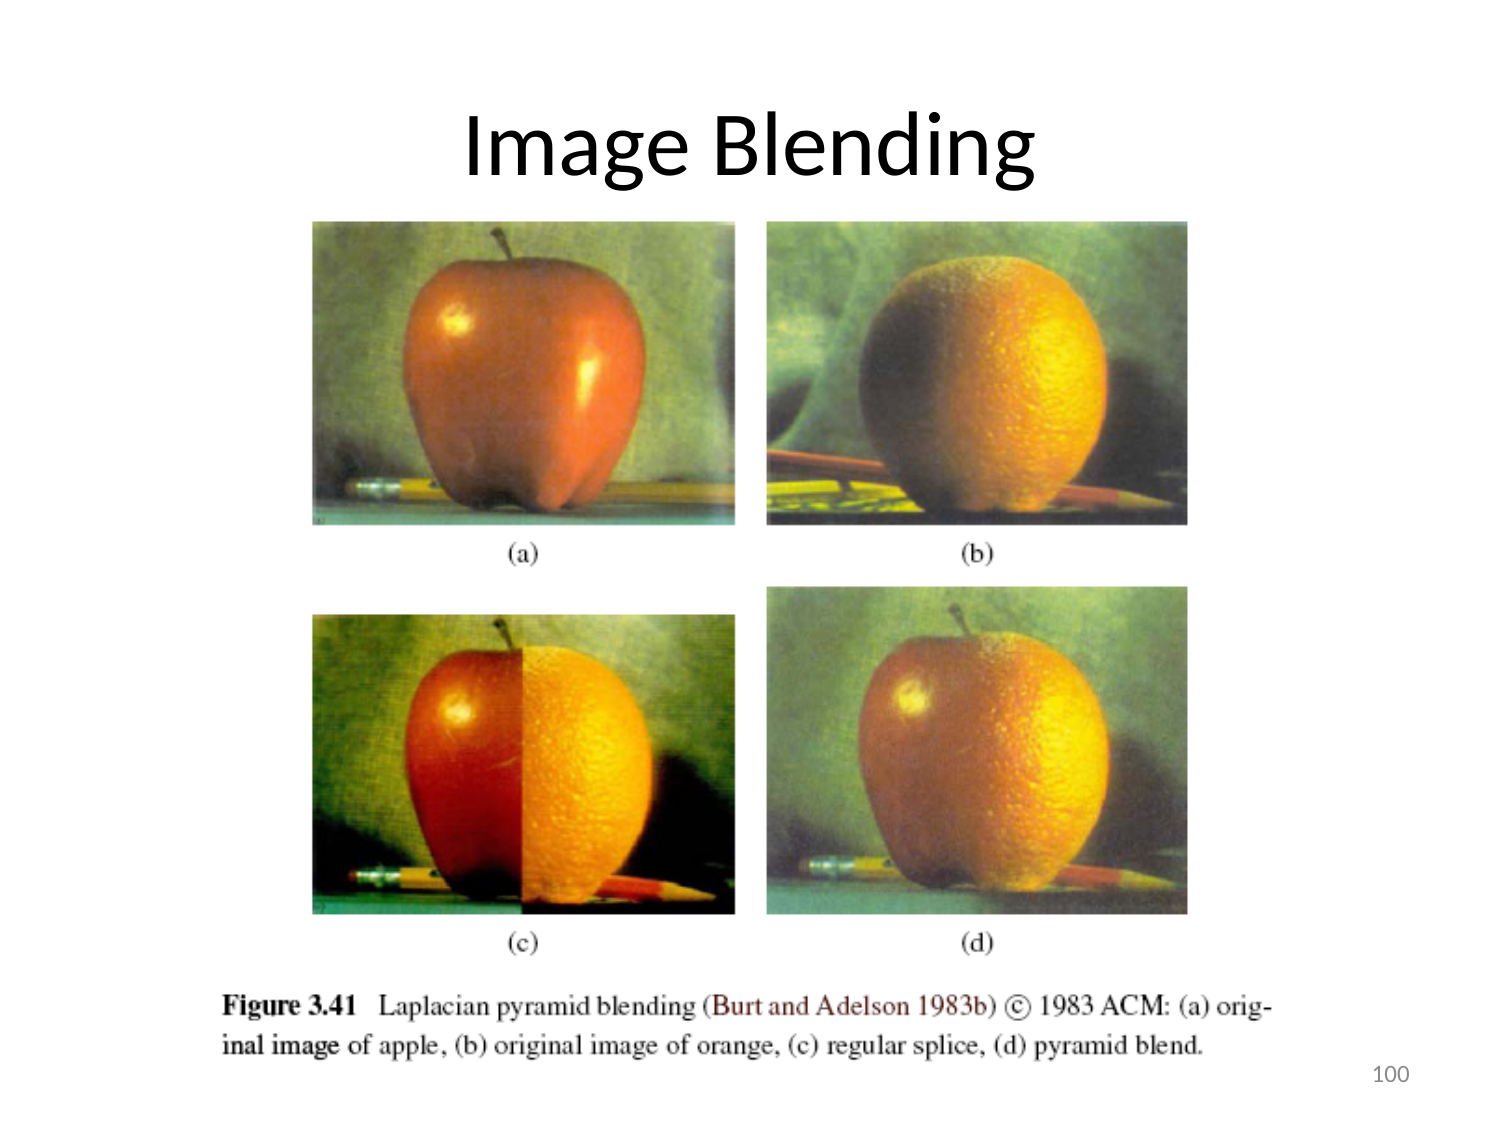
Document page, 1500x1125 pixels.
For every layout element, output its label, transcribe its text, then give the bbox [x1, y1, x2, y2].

picture [188, 207, 1294, 1076]
title Image Blending [75, 45, 1425, 233]
slide_number 100 [1074, 1042, 1425, 1103]
